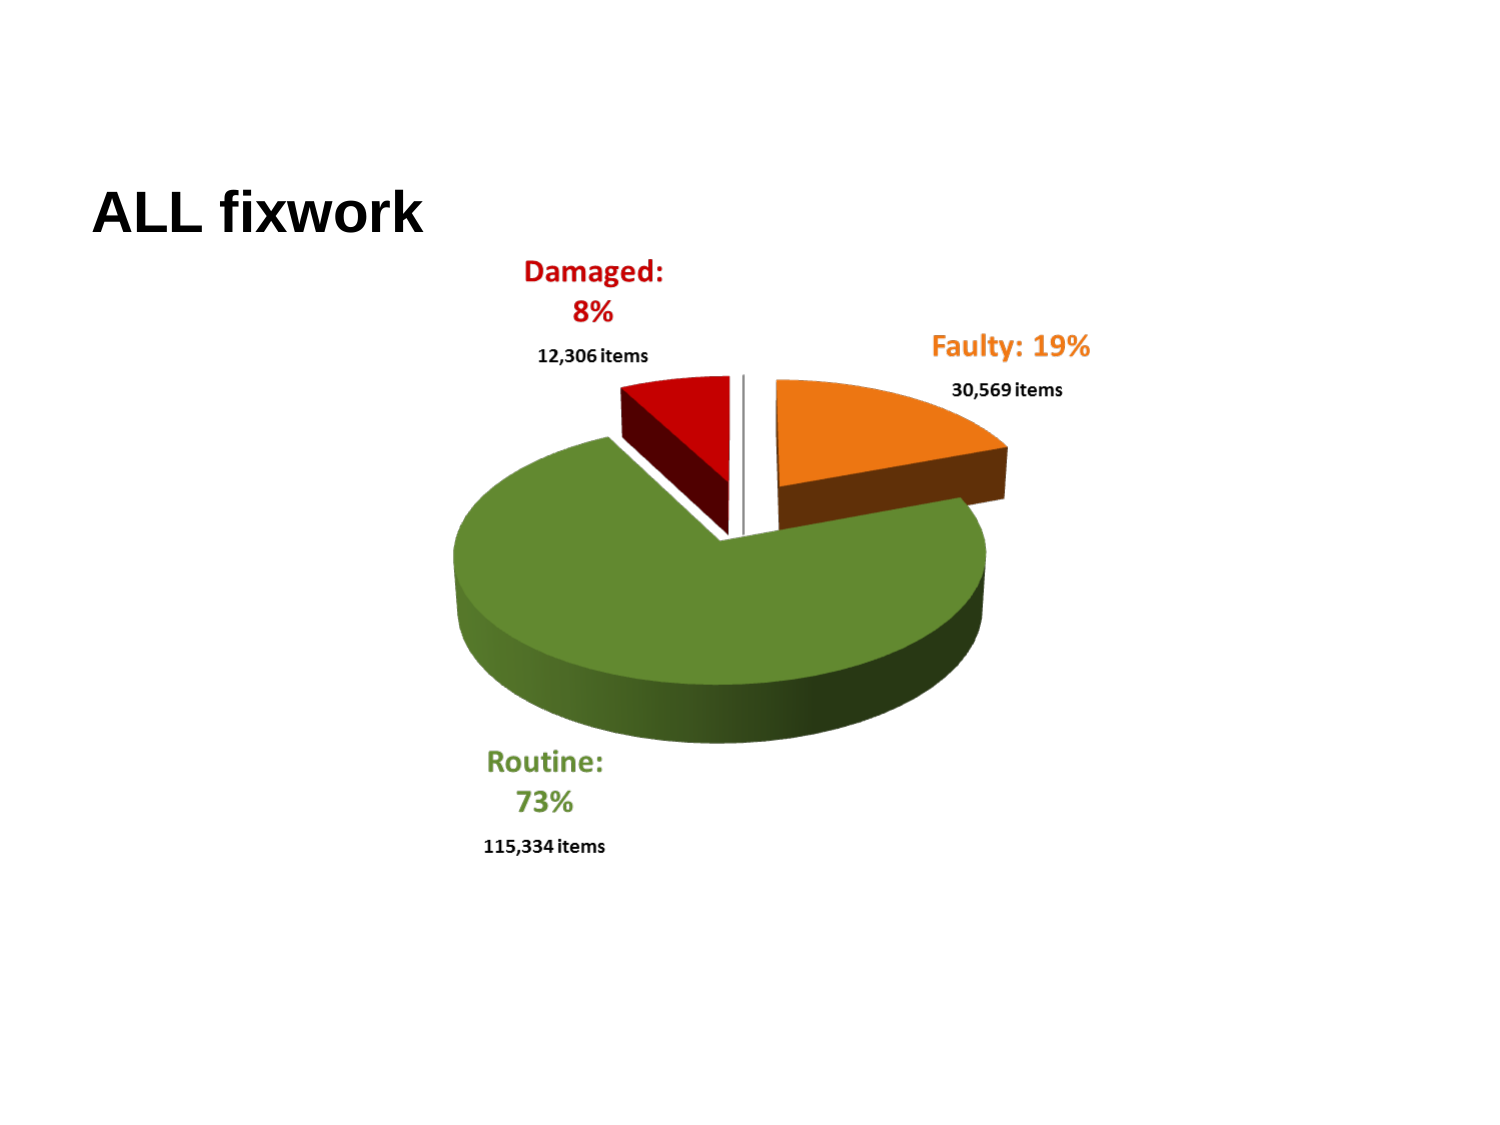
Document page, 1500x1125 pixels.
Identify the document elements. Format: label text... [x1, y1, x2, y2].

picture [264, 133, 1236, 992]
text_box ALL fixwork [76, 166, 259, 252]
